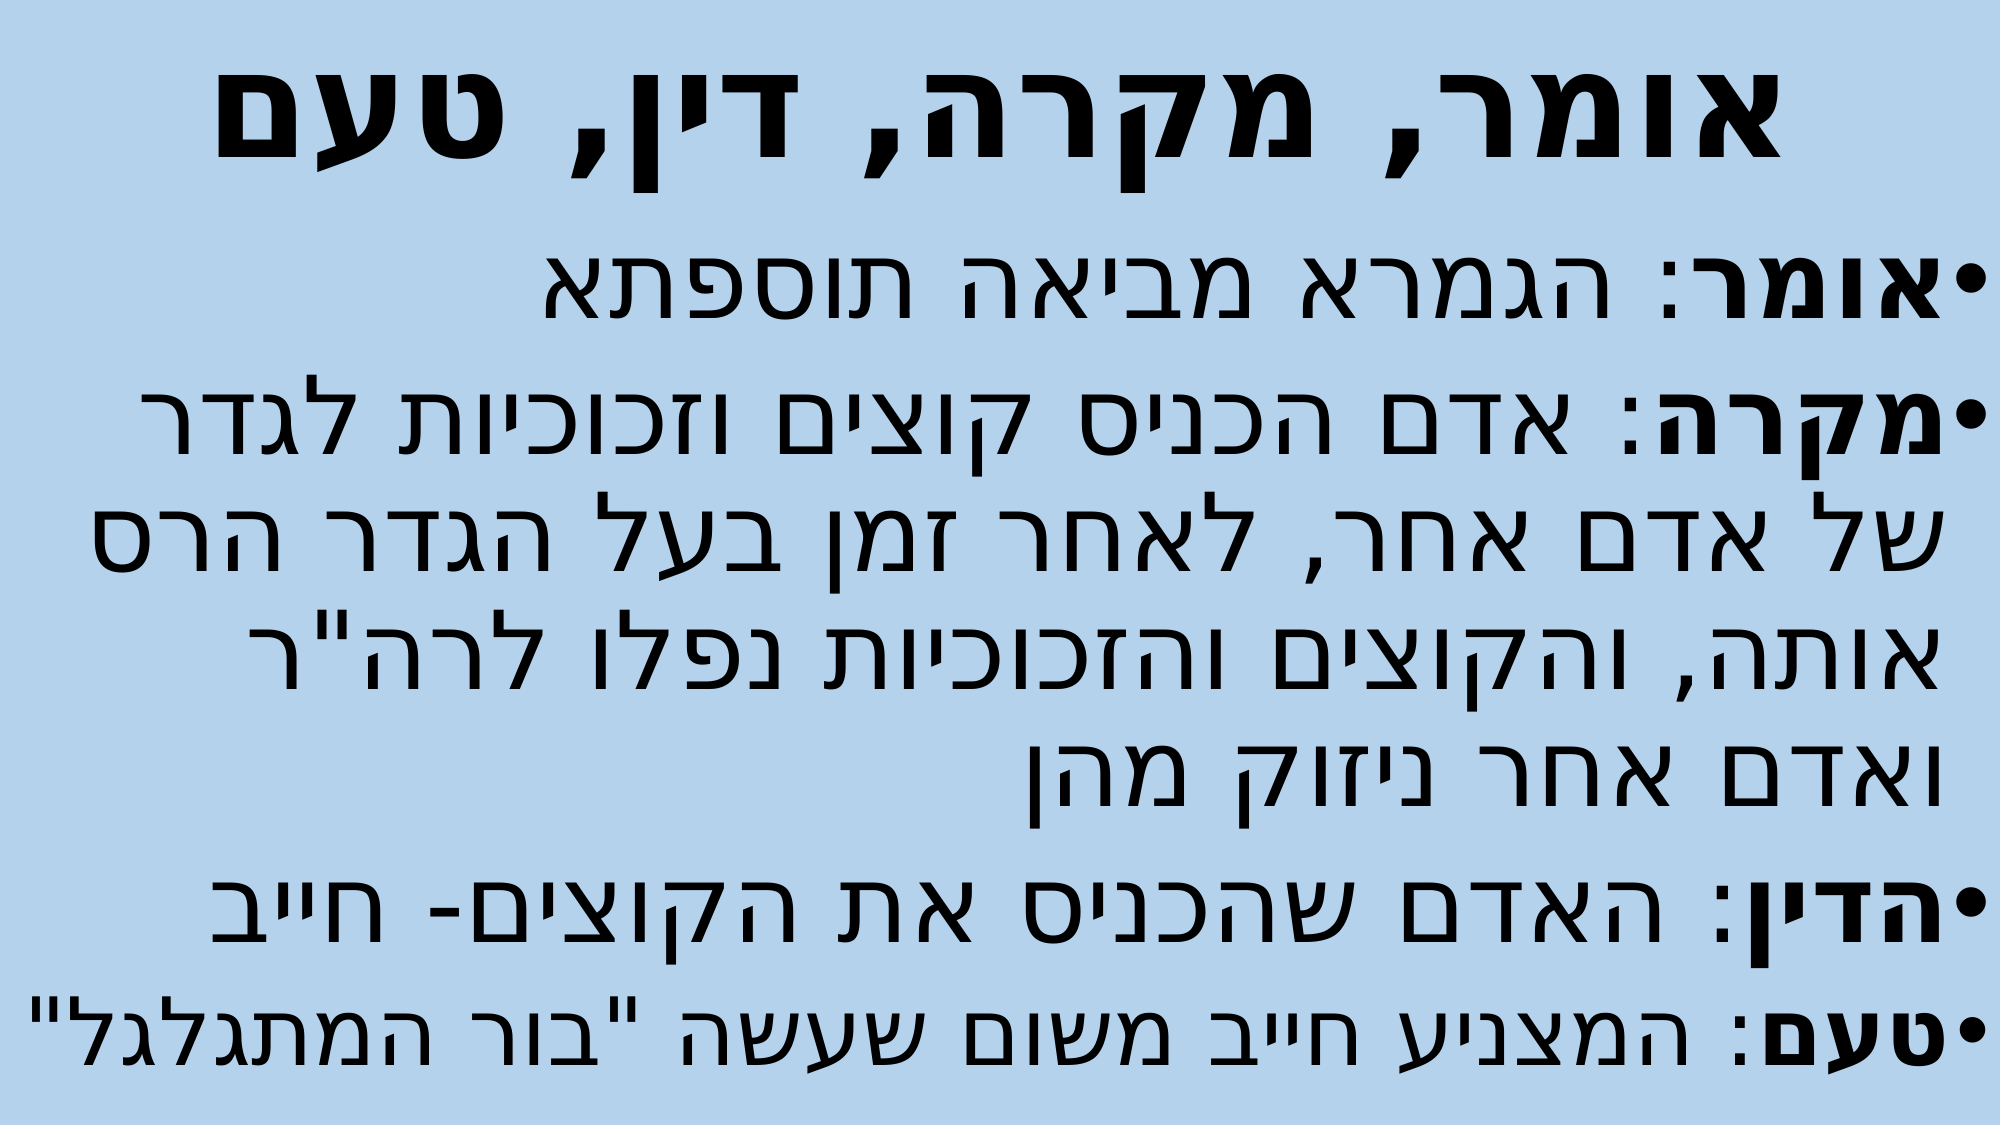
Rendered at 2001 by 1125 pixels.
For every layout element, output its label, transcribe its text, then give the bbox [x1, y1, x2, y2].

list אומר: הגמרא מביאה תוספתא מקרה: אדם הכניס קוצים וזכוכיות לגדר של אדם אחר, לאחר זמן בעל הגדר הרס אותה, והקוצים והזכוכיות נפלו לרה"ר ואדם אחר ניזוק מהן הדין: האדם שהכניס את הקוצים- חייב טעם: המצניע חייב משום שעשה "בור המתגלגל" [0, 217, 2000, 1125]
title אומר, מקרה, דין, טעם [0, 0, 2000, 217]
